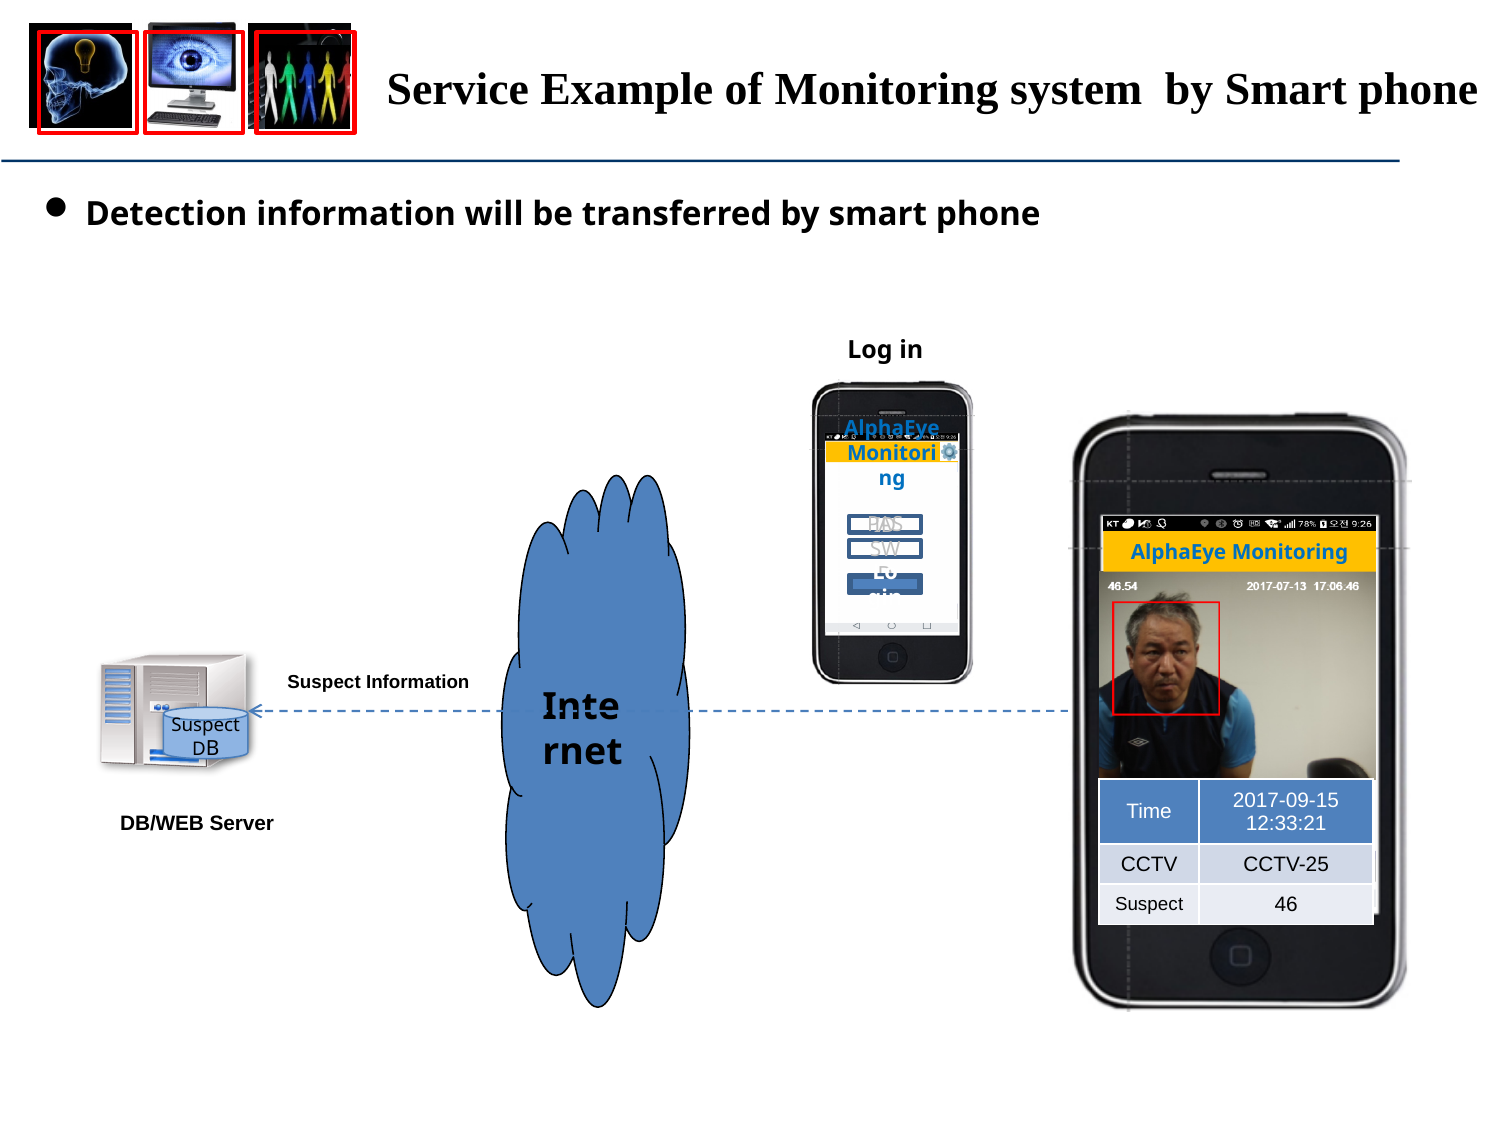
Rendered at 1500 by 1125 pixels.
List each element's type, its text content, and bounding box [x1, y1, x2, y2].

text_box Service Example of Monitoring system by Smart phone [371, 51, 1500, 122]
picture [1068, 410, 1412, 1012]
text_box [29, 18, 355, 134]
text_box DB/WEB Server [105, 802, 290, 843]
text_box Log in [832, 326, 939, 371]
text_box Detection information will be transferred by smart phone [28, 184, 1075, 240]
text_box Suspect Information [272, 661, 485, 700]
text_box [808, 378, 975, 686]
text_box Internet [501, 720, 690, 1008]
text_box Internet [502, 475, 689, 710]
picture [100, 654, 249, 768]
